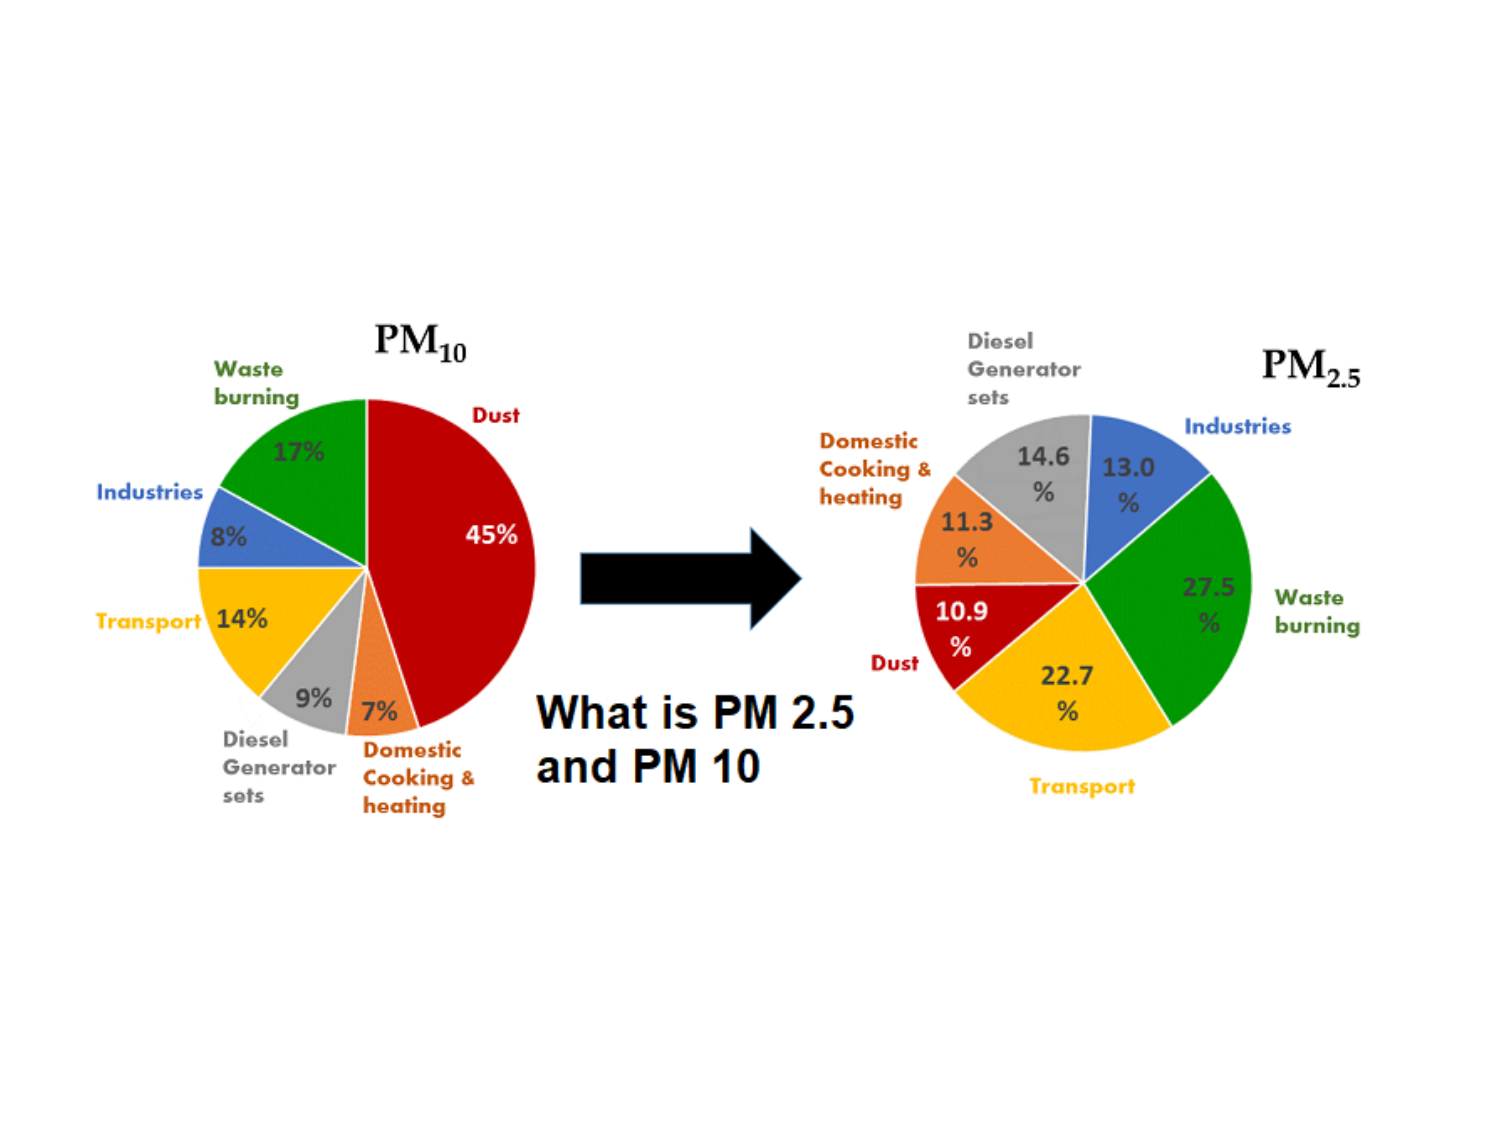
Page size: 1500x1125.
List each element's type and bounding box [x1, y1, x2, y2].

list [82, 302, 1424, 835]
